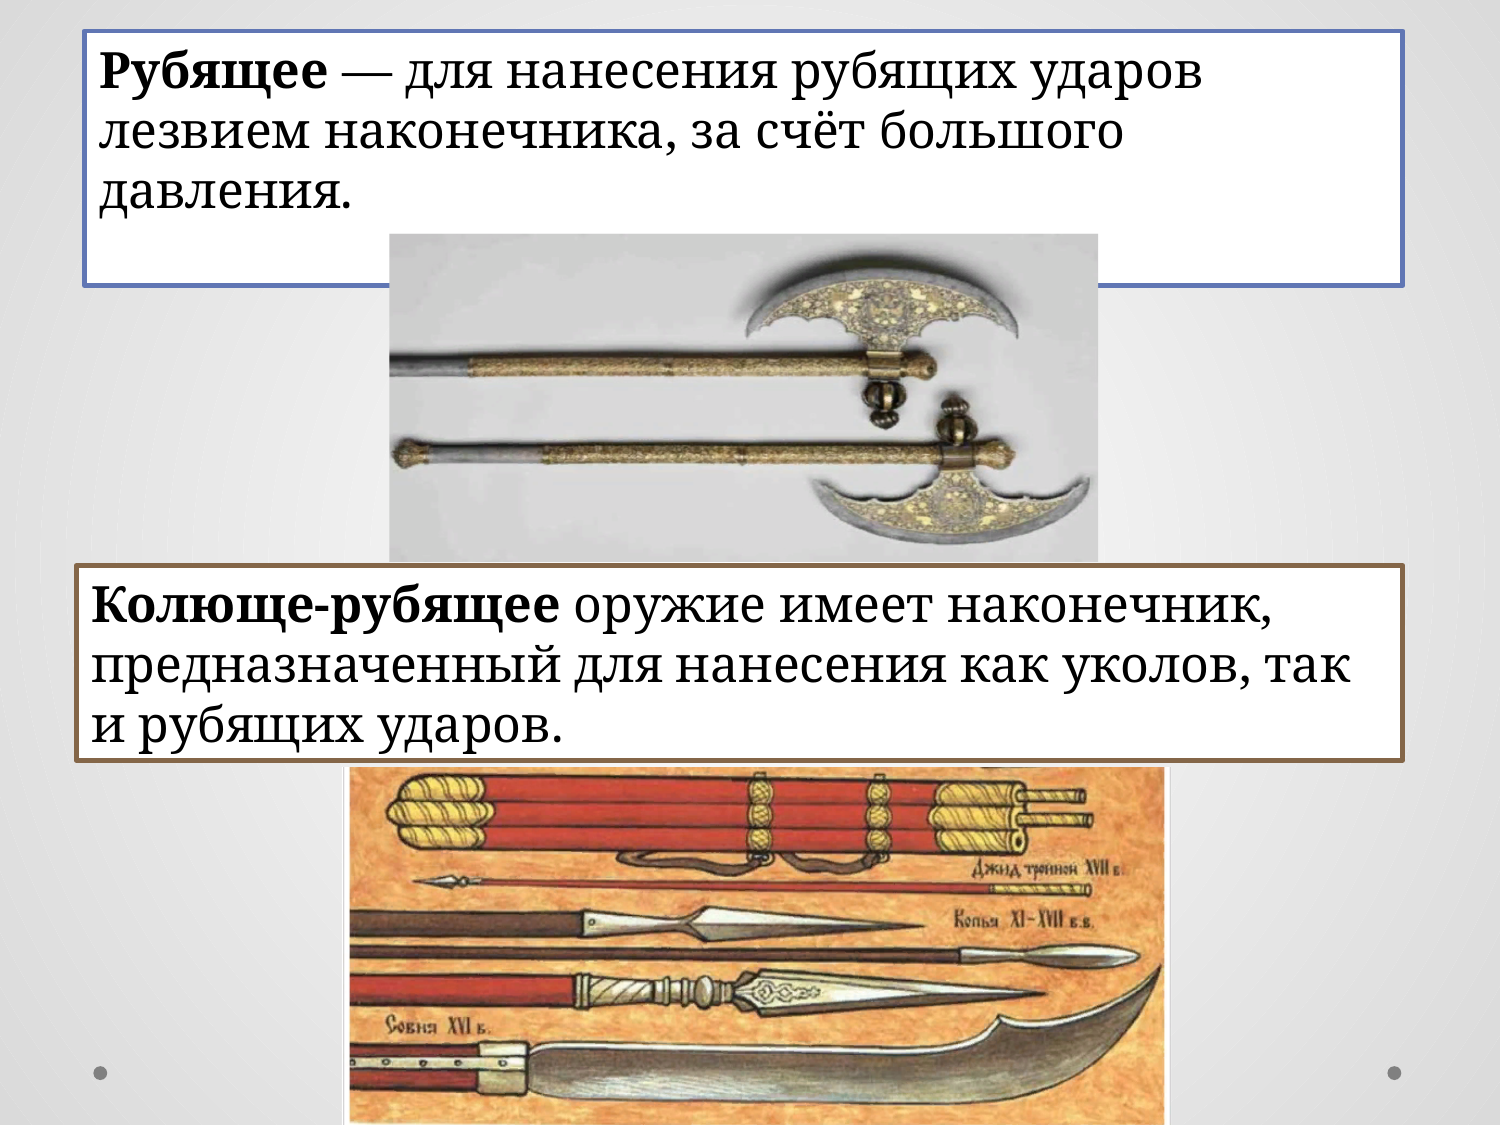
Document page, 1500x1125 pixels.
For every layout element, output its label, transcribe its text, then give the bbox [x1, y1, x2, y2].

picture [389, 42, 1099, 753]
picture [341, 767, 1172, 1125]
text_box Рубящее — для нанесения рубящих ударов лезвием наконечника, за счёт большого давления. [82, 29, 1405, 288]
text_box Колюще-рубящее оружие имеет наконечник, предназначенный для нанесения как уколов, так и рубящих ударов. [74, 563, 1405, 763]
